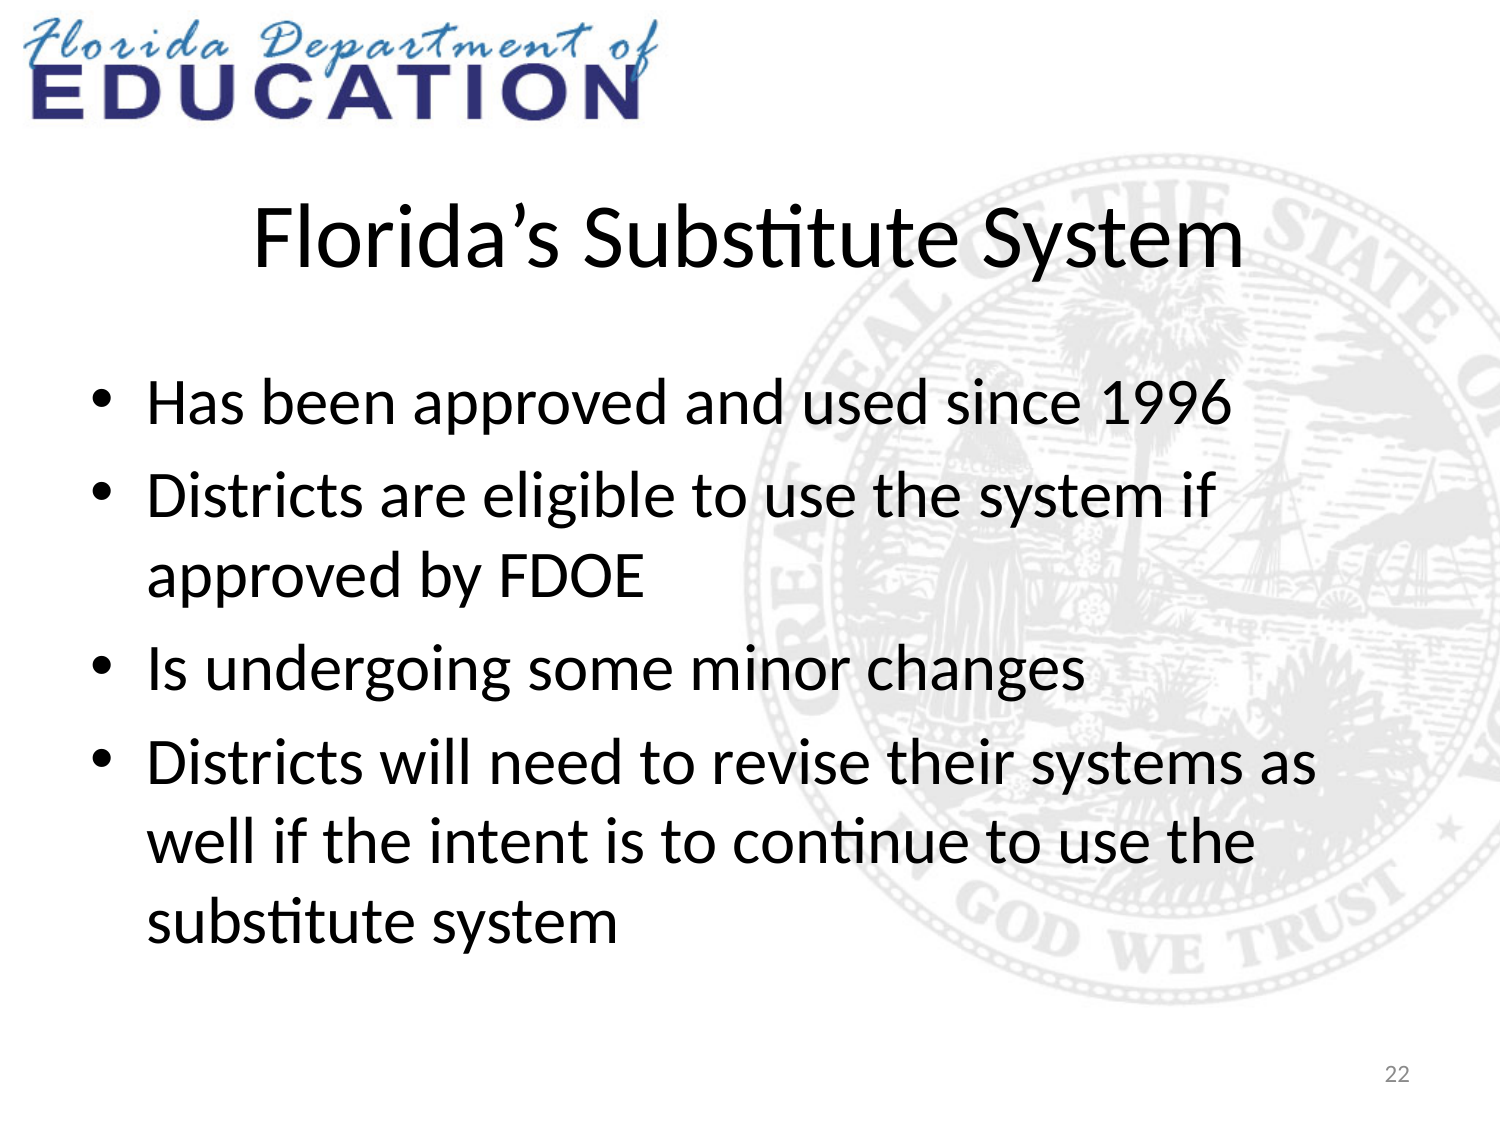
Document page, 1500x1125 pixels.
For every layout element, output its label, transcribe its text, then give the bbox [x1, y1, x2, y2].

slide_number 22 [1074, 1042, 1425, 1103]
title Florida’s Substitute System [75, 149, 1425, 313]
list Has been approved and used since 1996 Districts are eligible to use the system if approved by FDOE Is undergoing some minor changes Districts will need to revise their systems as well if the intent is to continue to use the substitute system [75, 350, 1425, 1005]
picture [0, 0, 1500, 1125]
